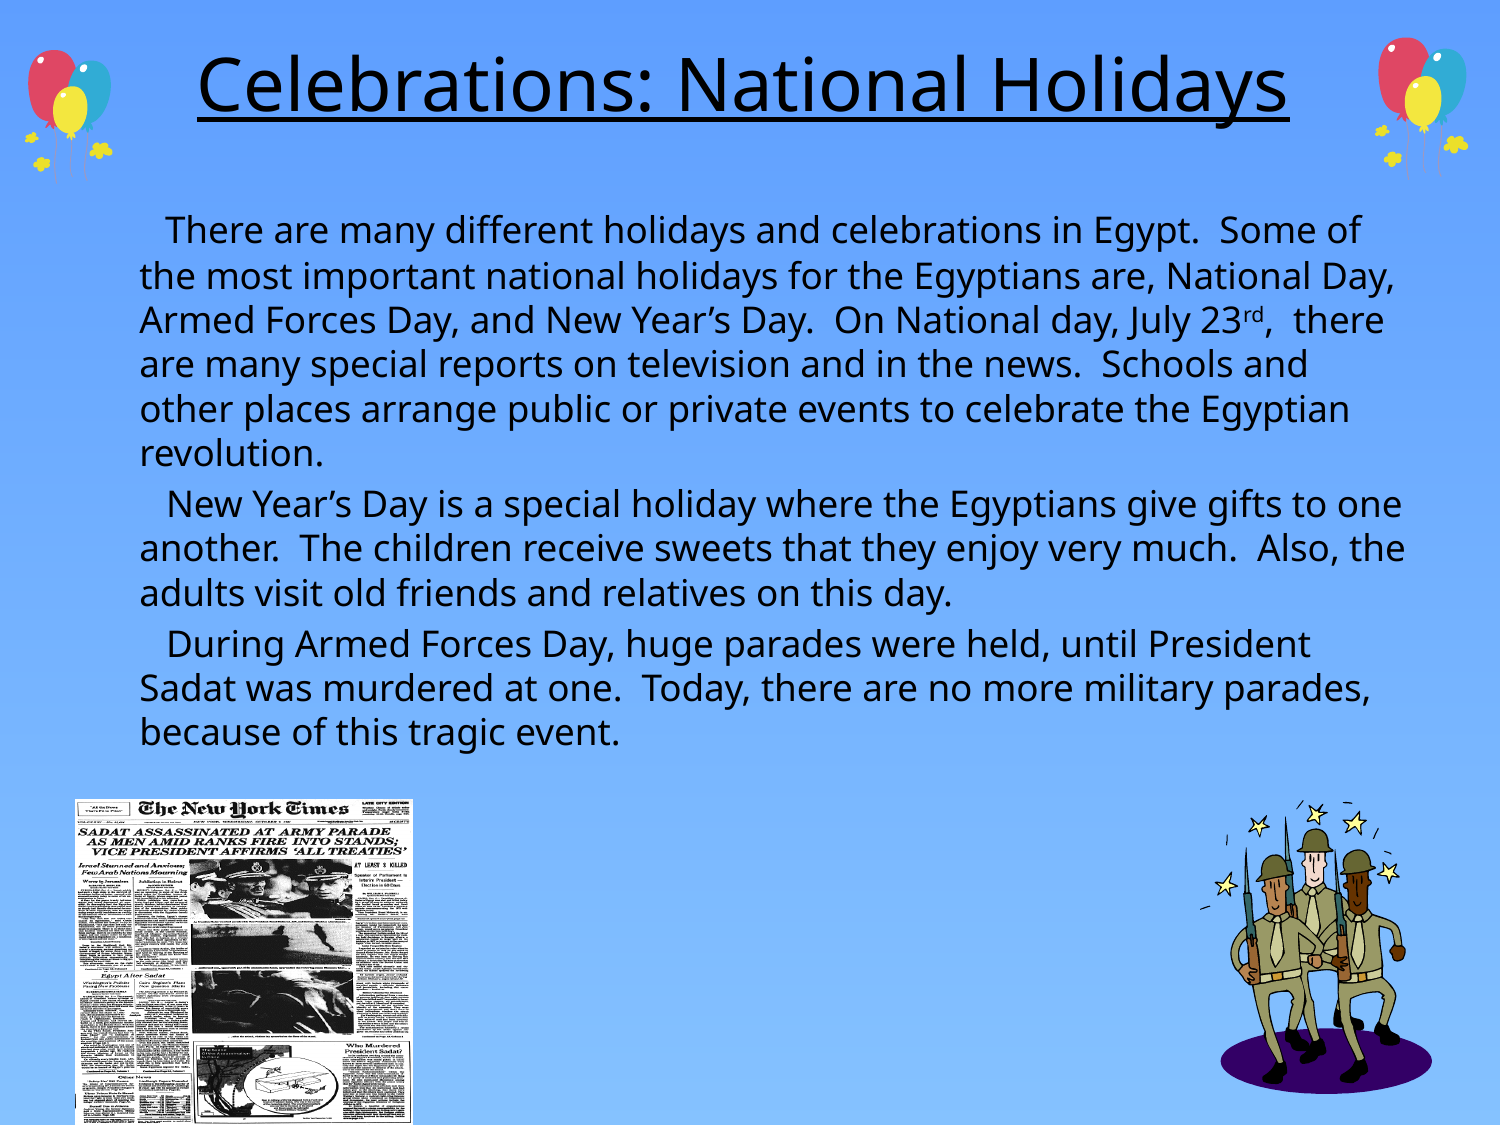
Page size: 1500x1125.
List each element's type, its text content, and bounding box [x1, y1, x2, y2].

picture [1374, 37, 1469, 181]
title Celebrations: National Holidays [137, 0, 1350, 163]
list There are many different holidays and celebrations in Egypt. Some of the most important national holidays for the Egyptians are, National Day, Armed Forces Day, and New Year’s Day. On National day, July 23rd, there are many special reports on television and in the news. Schools and other places arrange public or private events to celebrate the Egyptian revolution. New Year’s Day is a special holiday where the Egyptians give gifts to one another. The children receive sweets that they enjoy very much. Also, the adults visit old friends and relatives on this day. During Armed Forces Day, huge parades were held, until President Sadat was murdered at one. Today, there are no more military parades, because of this tragic event. [75, 187, 1425, 813]
picture [1199, 799, 1433, 1095]
picture [74, 799, 413, 1125]
picture [24, 49, 113, 184]
